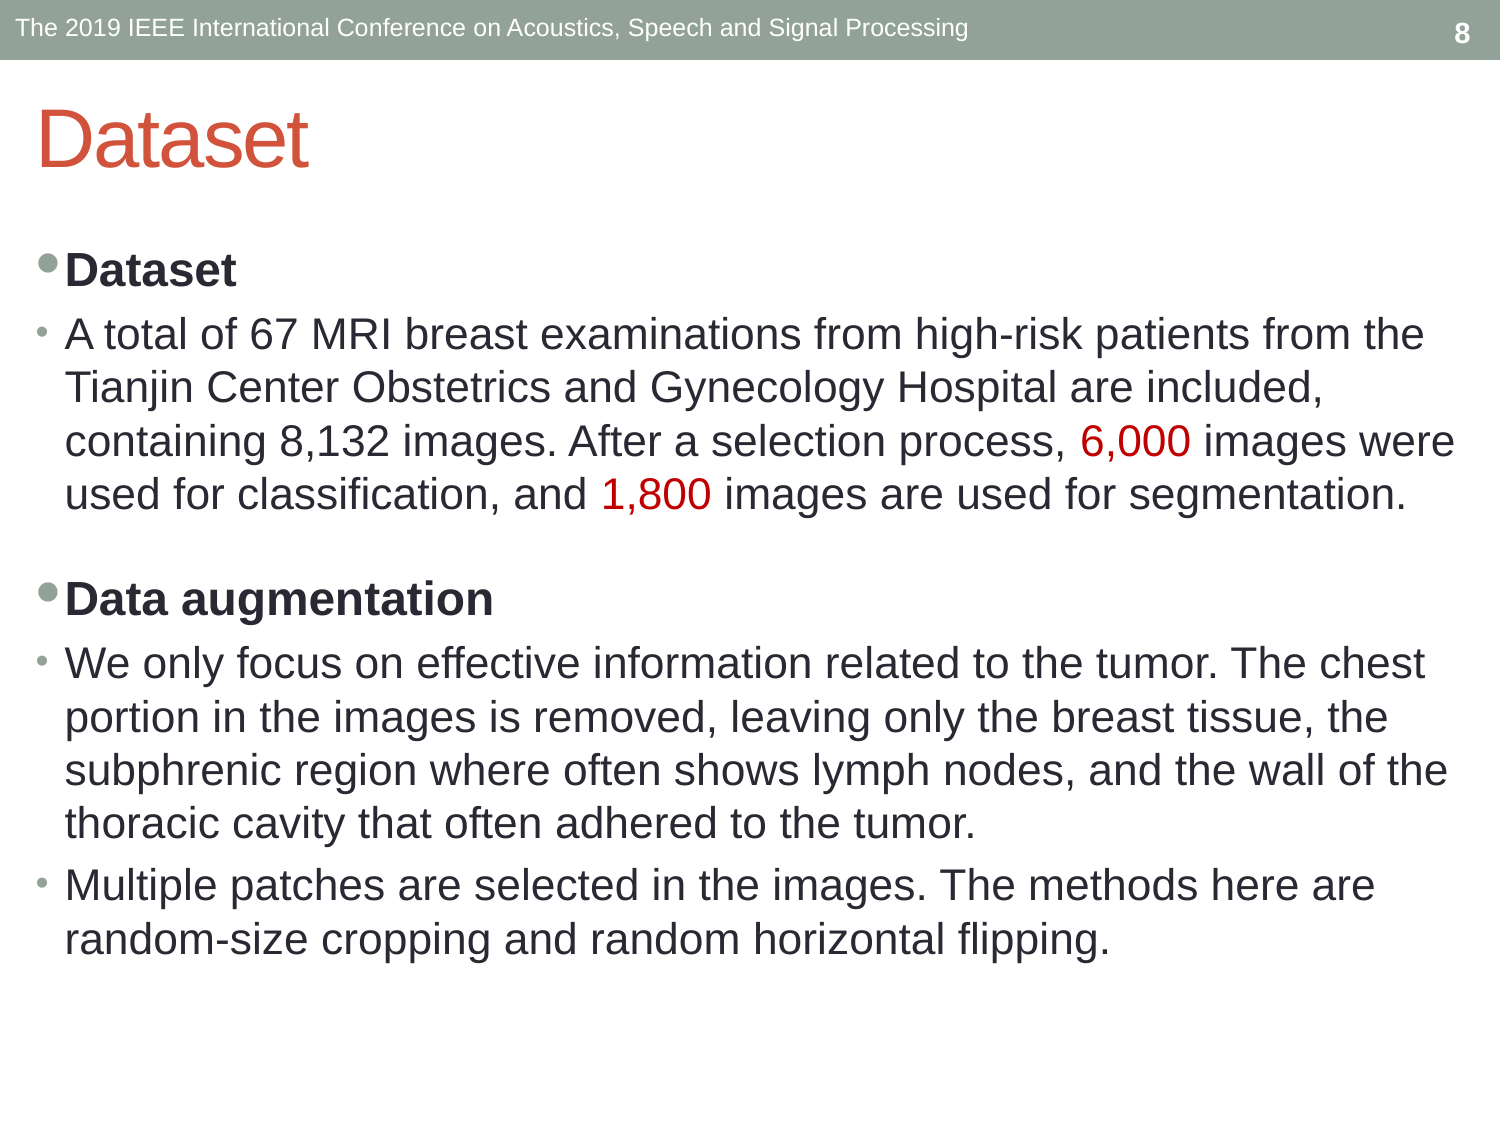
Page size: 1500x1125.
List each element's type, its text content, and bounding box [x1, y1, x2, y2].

slide_number 8 [1439, 4, 1500, 59]
list Dataset A total of 67 MRI breast examinations from high-risk patients from the Tianjin Center Obstetrics and Gynecology Hospital are included, containing 8,132 images. After a selection process, 6,000 images were used for classification, and 1,800 images are used for segmentation. Data augmentation We only focus on effective information related to the tumor. The chest portion in the images is removed, leaving only the breast tissue, the subphrenic region where often shows lymph nodes, and the wall of the thoracic cavity that often adhered to the tumor. Multiple patches are selected in the images. The methods here are random-size cropping and random horizontal flipping. [20, 151, 1476, 1038]
slide_number The 2019 IEEE International Conference on Acoustics, Speech and Signal Processing [0, 0, 1012, 54]
title Dataset [20, 53, 1371, 151]
